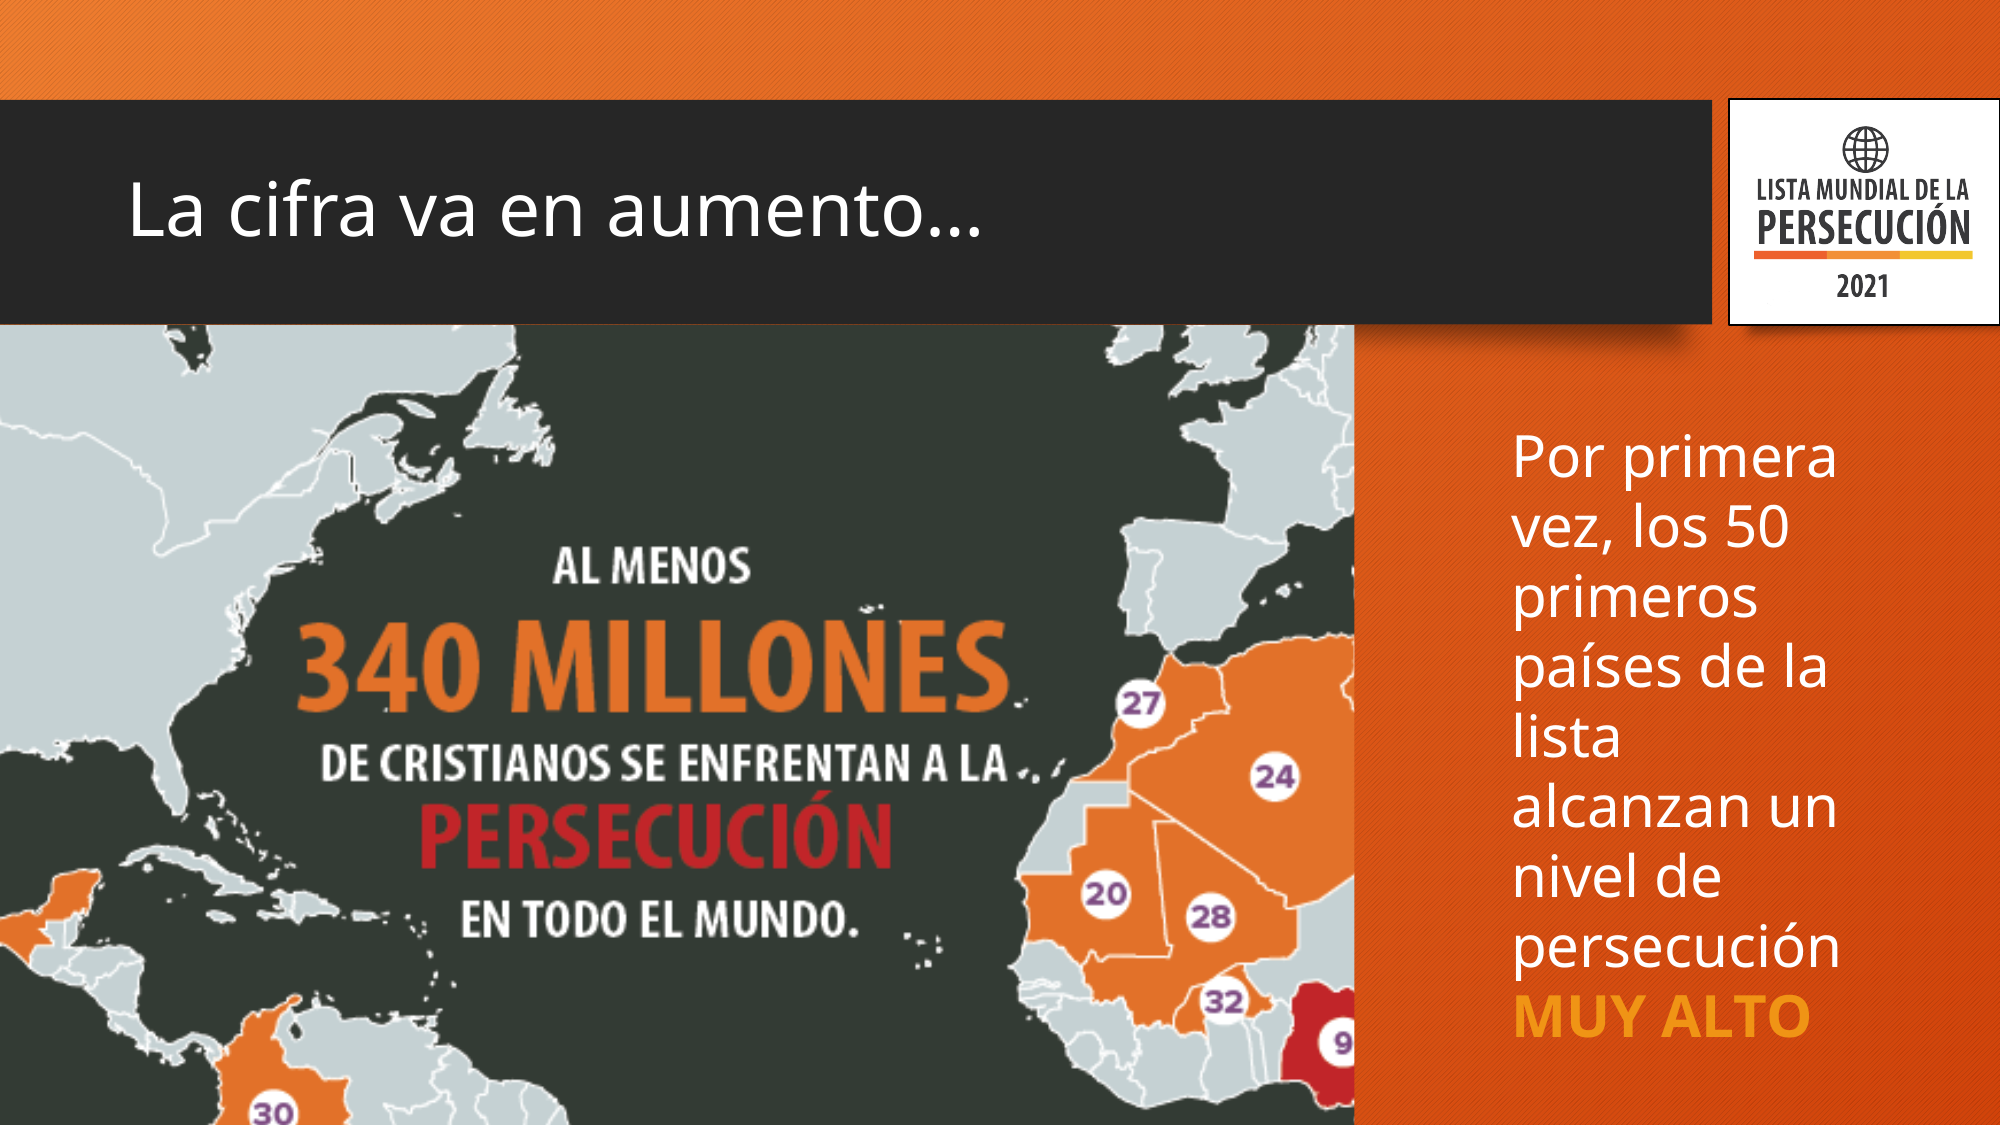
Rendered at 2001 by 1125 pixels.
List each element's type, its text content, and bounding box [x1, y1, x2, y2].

title La cifra va en aumento… [111, 123, 1689, 301]
text_box Por primera vez, los 50 primeros países de la lista alcanzan un nivel de persecución MUY ALTO [1421, 411, 1894, 1057]
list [0, 324, 1355, 1125]
picture [1736, 326, 2000, 347]
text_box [1728, 98, 2000, 326]
picture [1355, 325, 1713, 376]
